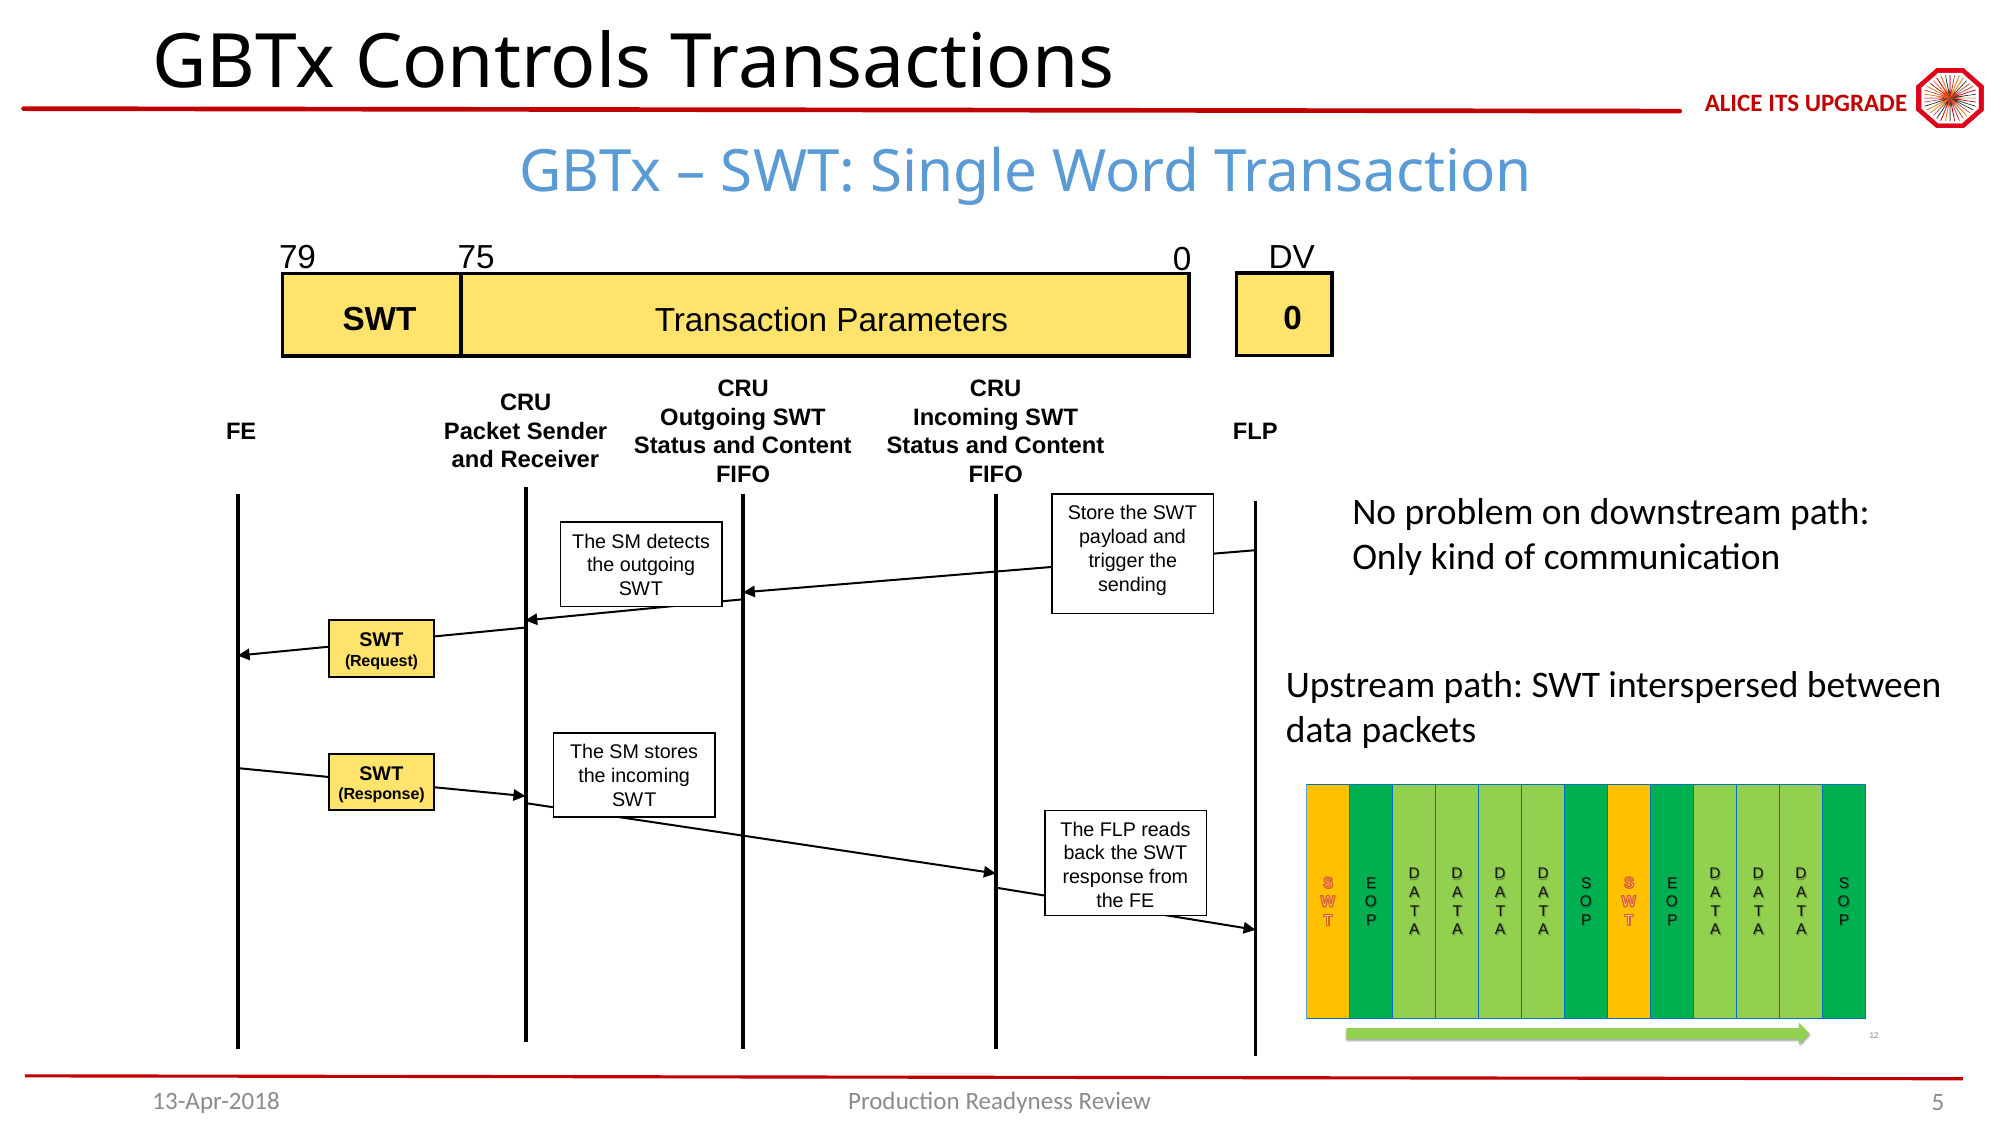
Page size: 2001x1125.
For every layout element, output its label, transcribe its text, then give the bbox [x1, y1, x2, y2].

slide_number 5 [1732, 1079, 1960, 1121]
footer Production Readyness Review [662, 1078, 1338, 1121]
picture [1916, 68, 1984, 128]
slide_number 13-Apr-2018 [137, 1078, 588, 1121]
text_box No problem on downstream path: Only kind of communication [1337, 479, 1907, 585]
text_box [222, 222, 1338, 362]
title GBTx Controls Transactions [137, 9, 1680, 118]
picture [202, 367, 1884, 1061]
text_box Upstream path: SWT interspersed between data packets [1307, 652, 1960, 758]
text_box GBTx – SWT: Single Word Transaction [433, 122, 1617, 223]
